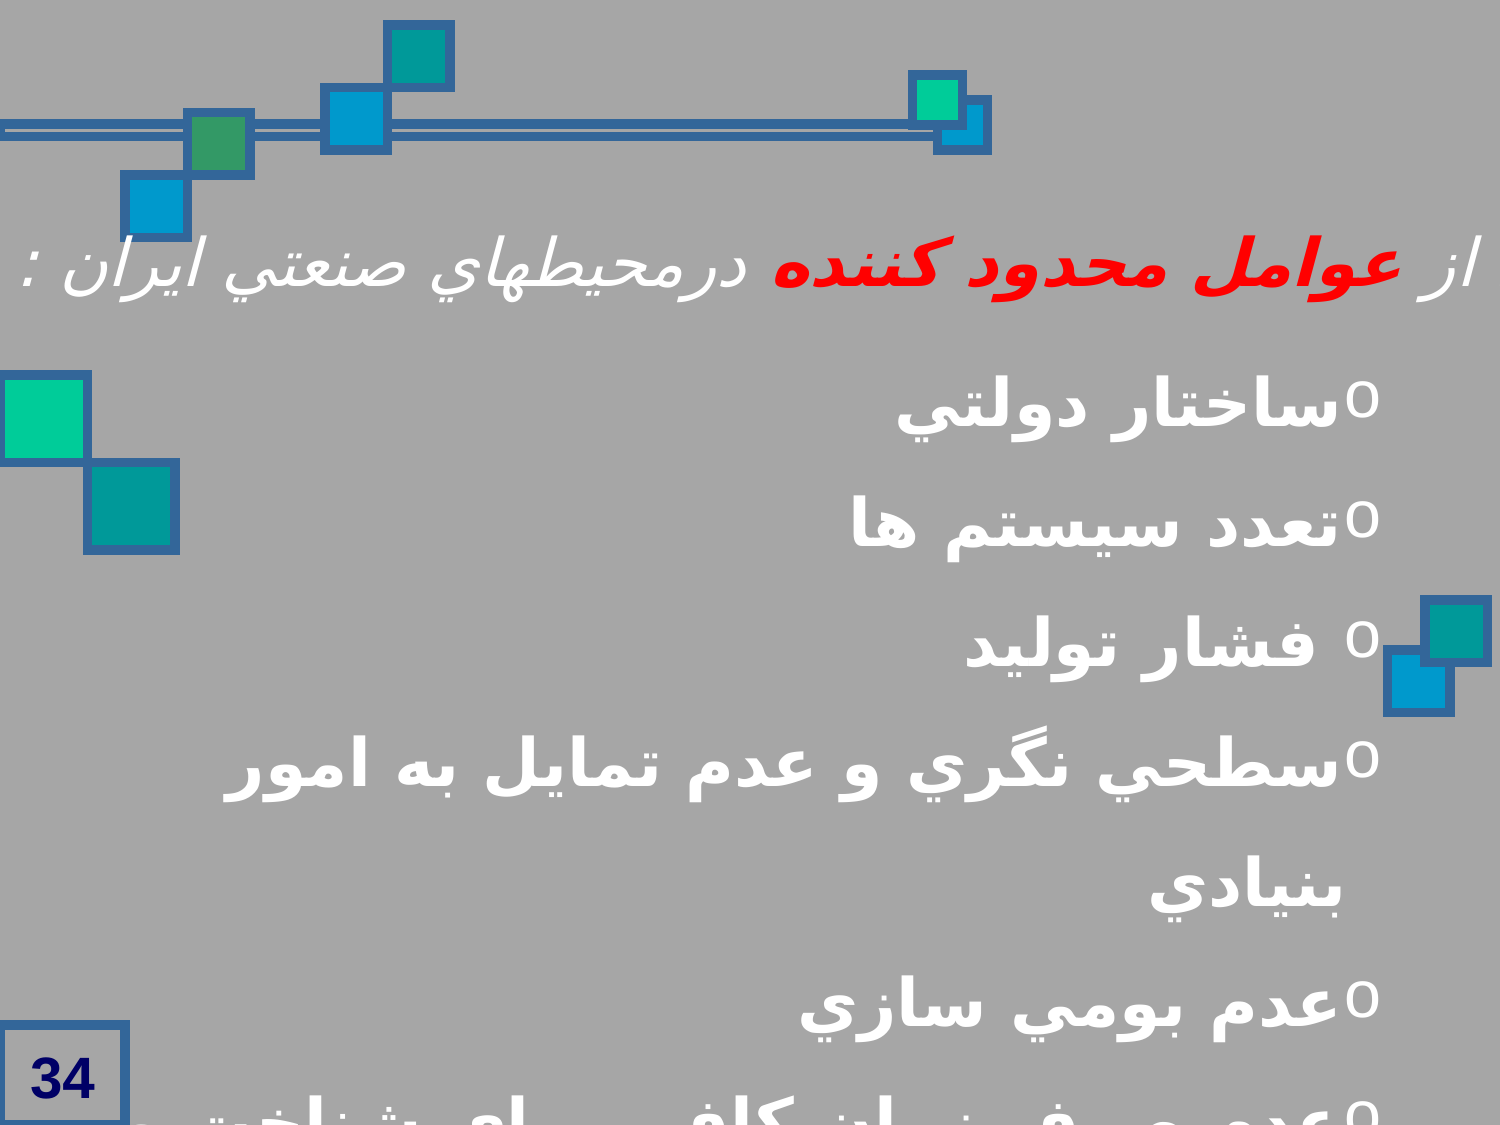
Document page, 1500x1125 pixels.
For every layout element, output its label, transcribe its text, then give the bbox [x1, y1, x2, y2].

slide_number 34 [0, 1020, 130, 1125]
text_box برخي از عوامل محدود کننده درمحيطهاي صنعتي ايران : [0, 212, 1500, 308]
text_box ساختار دولتي تعدد سيستم ها فشار توليد سطحي نگري و عدم تمايل به امور بنيادي عدم بومي سازي عدم صرف زمان کافي براي شناخت و علاقه به برنامه ريزي سريع [0, 312, 1398, 1125]
